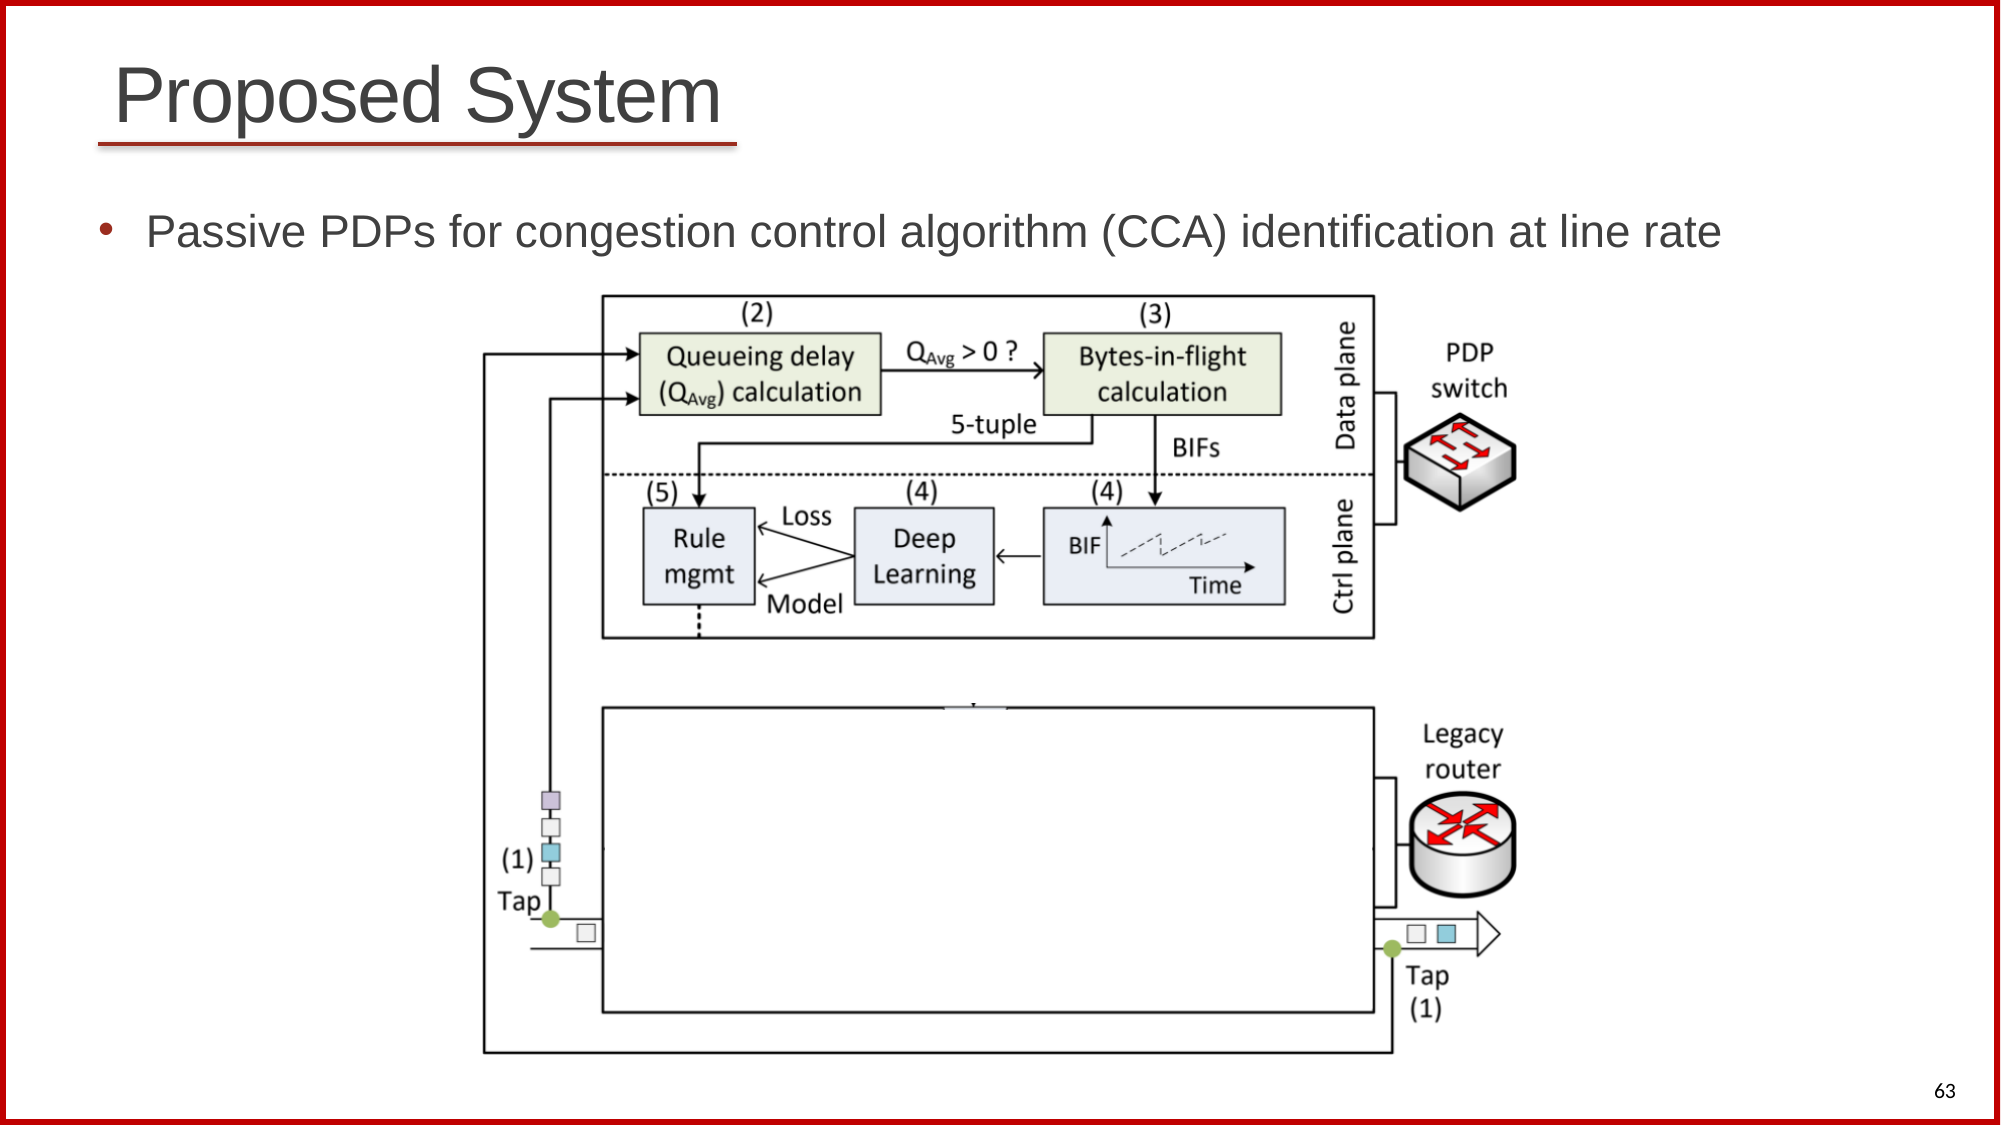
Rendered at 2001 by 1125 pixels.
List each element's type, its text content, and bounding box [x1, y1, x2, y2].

list Passive PDPs for congestion control algorithm (CCA) identification at line rate [98, 193, 1855, 982]
title Proposed System [98, 0, 1900, 146]
picture [472, 289, 1526, 1061]
slide_number 63 [1756, 1059, 1972, 1120]
